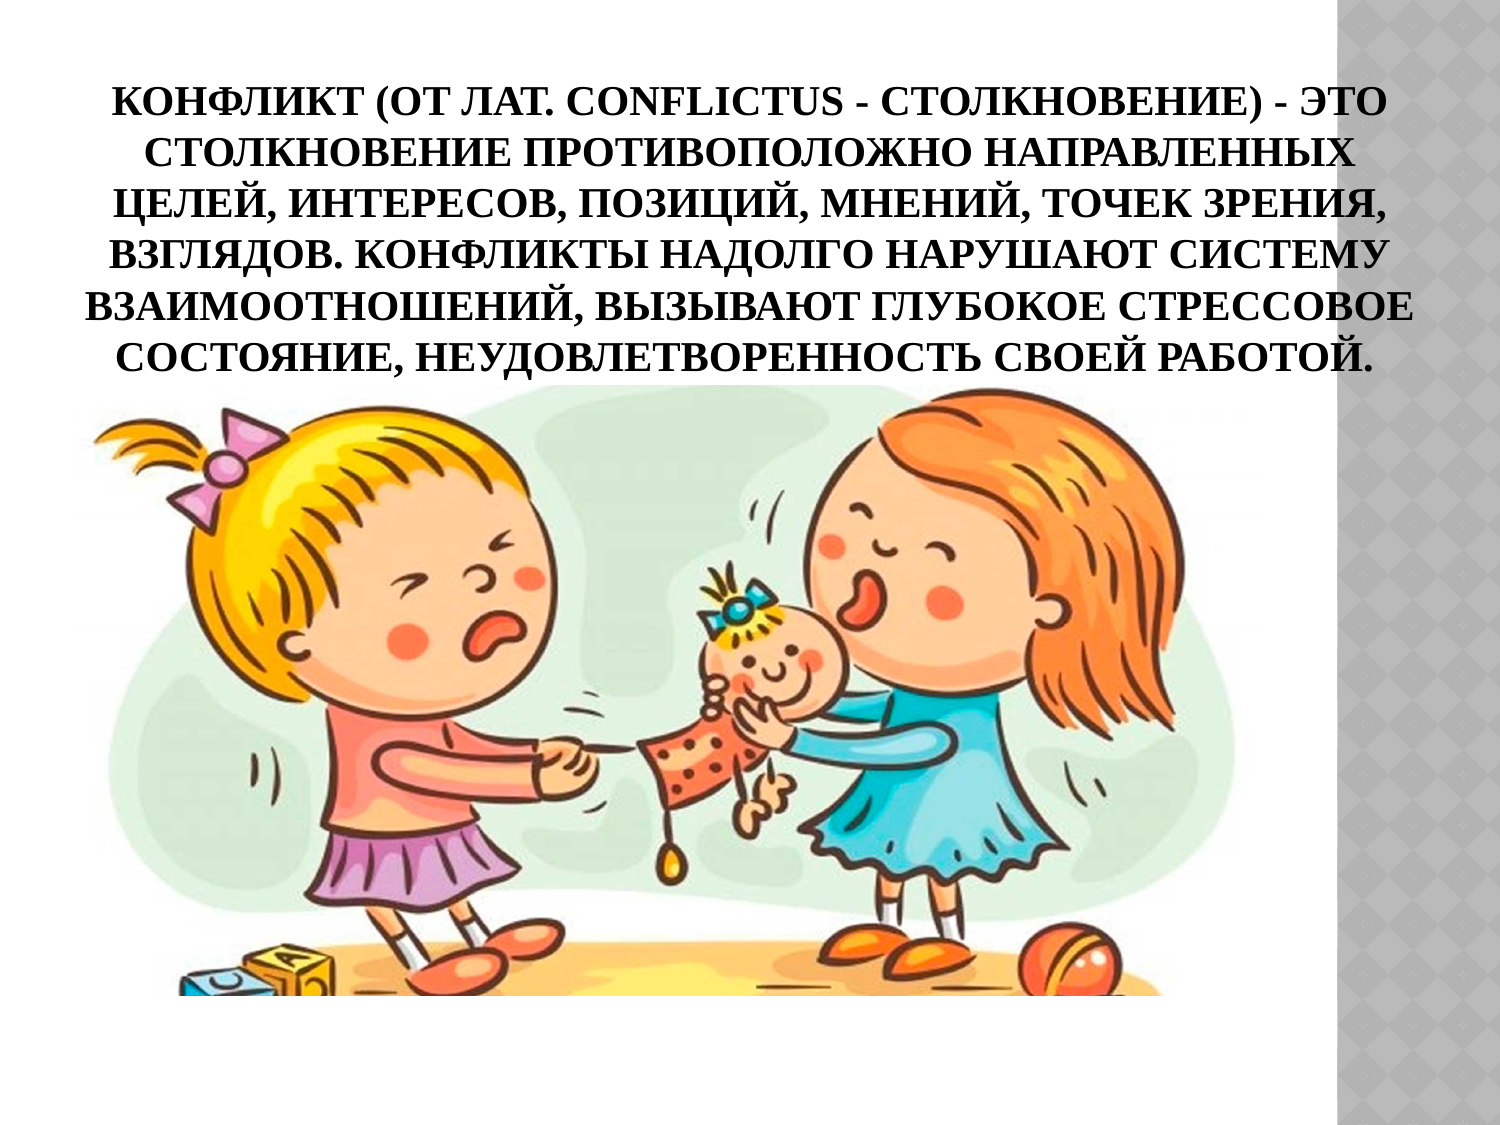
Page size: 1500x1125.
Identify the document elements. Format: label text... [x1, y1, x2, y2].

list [74, 384, 1263, 996]
title Конфликт (от лат. conflictus - столкновение) - это столкновение противопо­ложно направленных целей, интересов, позиций, мнений, точек зрения, взглядов. Конфликты надолго нарушают систему взаимоотношений, вызывают глубокое стрессовое состояние, неудовлетворенность своей работой. [75, 66, 1425, 468]
